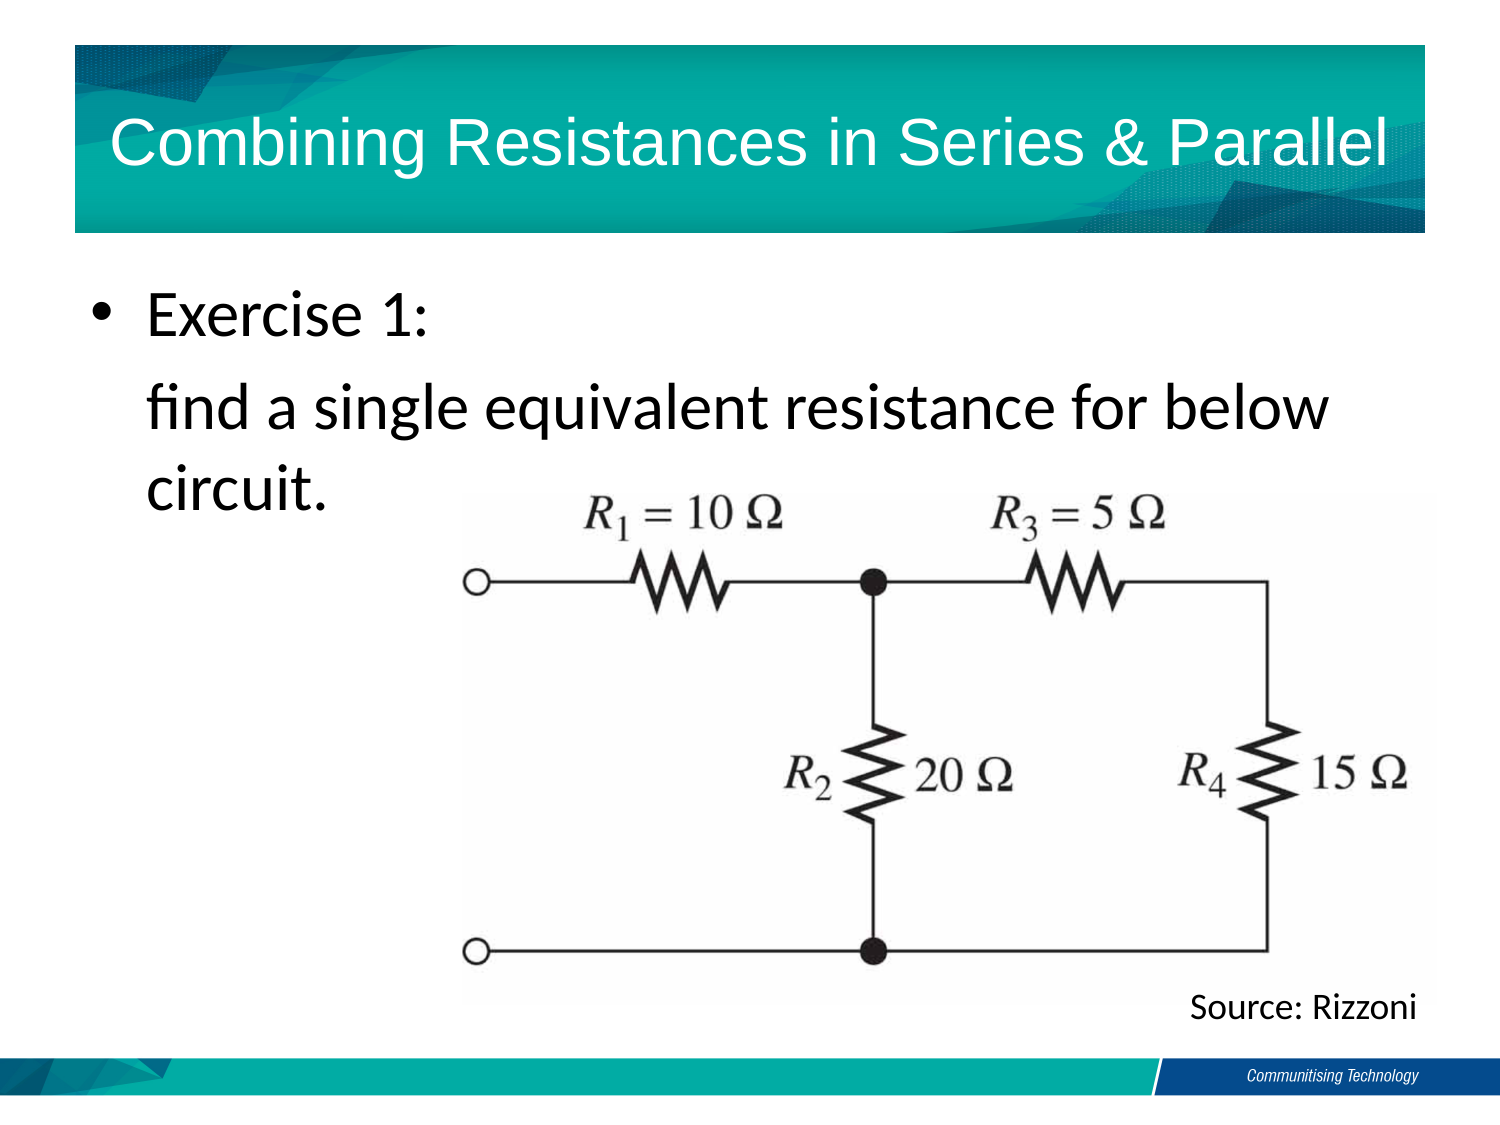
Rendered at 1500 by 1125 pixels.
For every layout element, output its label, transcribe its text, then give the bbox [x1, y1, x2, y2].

picture [0, 0, 1500, 1125]
text_box Source: Rizzoni [1175, 974, 1471, 1035]
title Combining Resistances in Series & Parallel [75, 45, 1425, 233]
list Exercise 1: find a single equivalent resistance for below circuit. [75, 262, 1425, 539]
